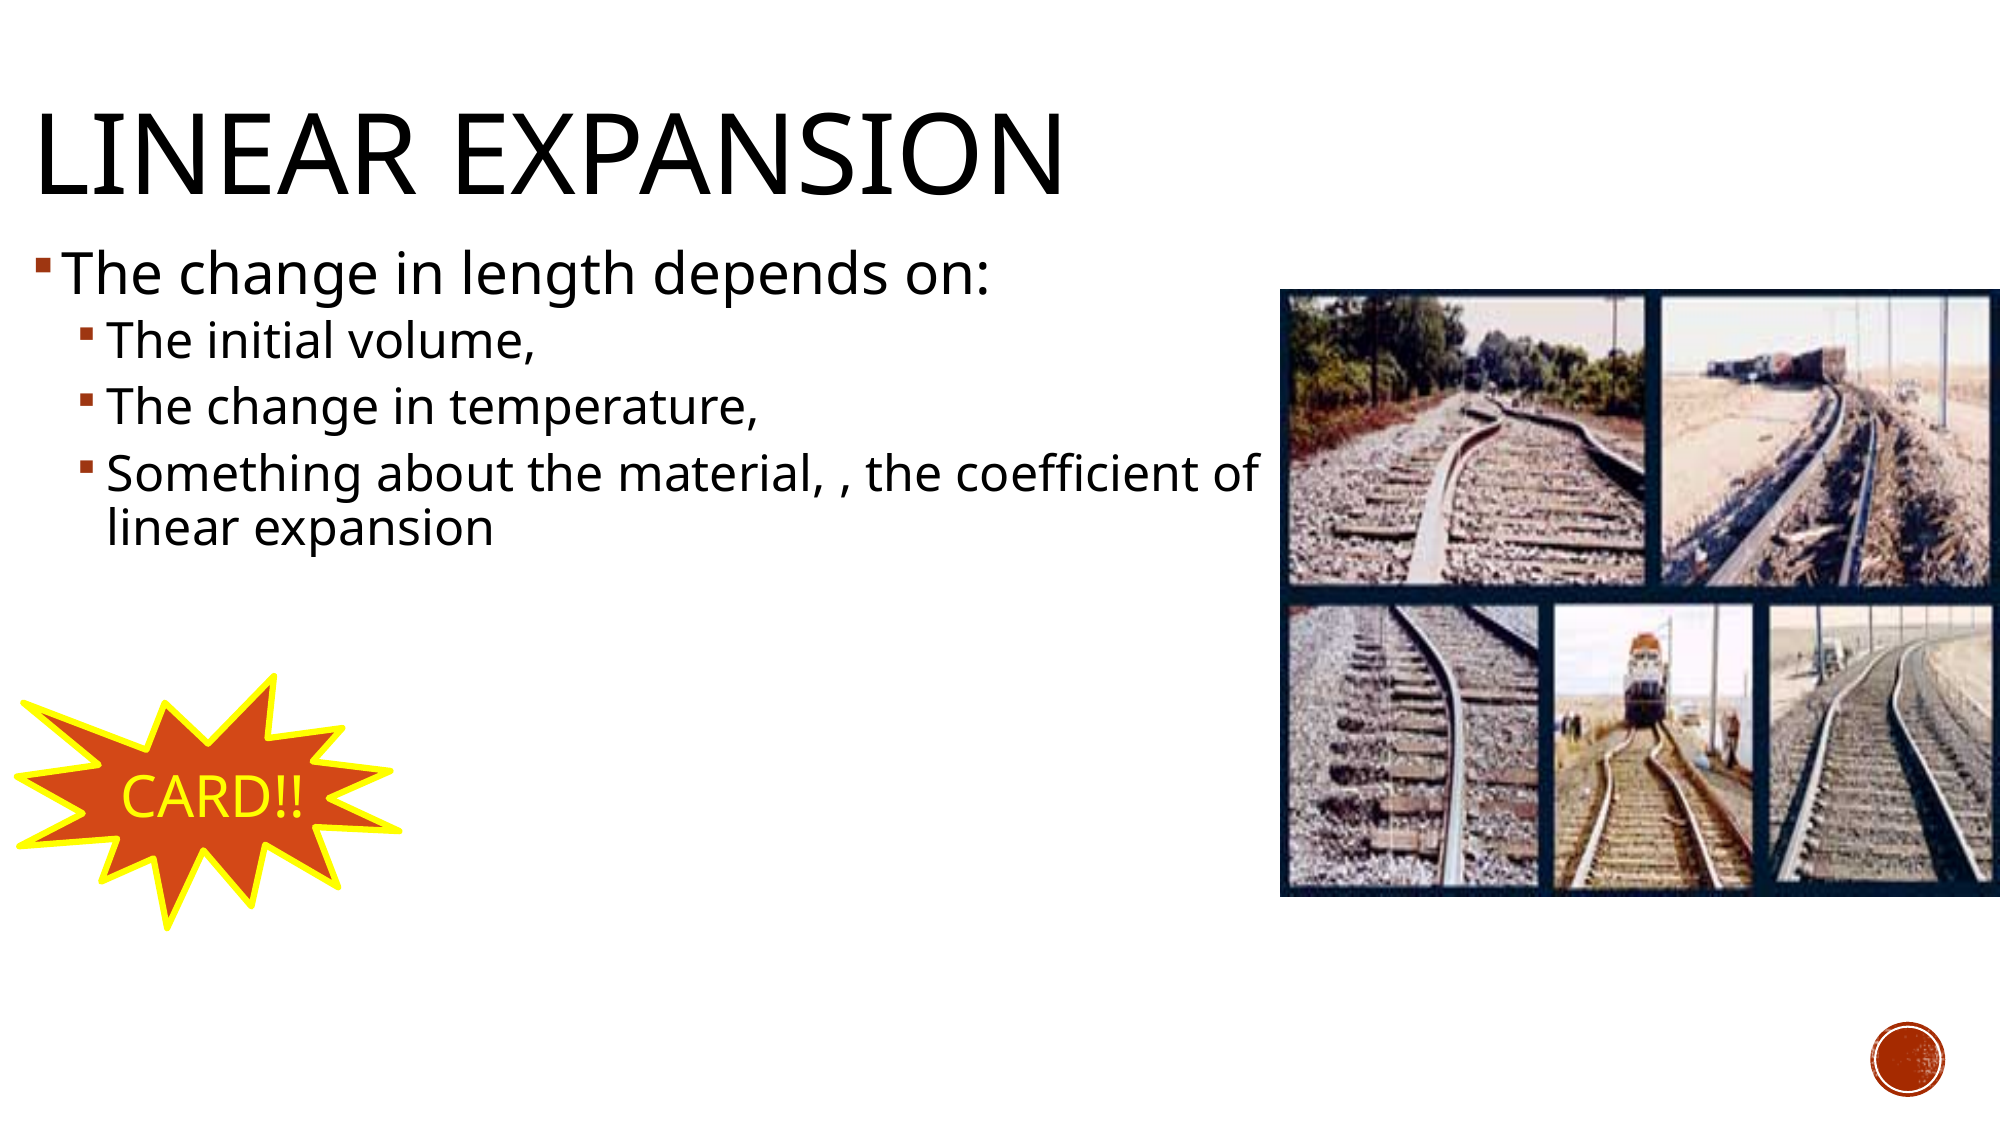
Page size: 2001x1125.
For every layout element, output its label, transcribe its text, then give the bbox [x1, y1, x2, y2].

title Linear expansion [16, 25, 1667, 290]
picture [1280, 290, 2000, 897]
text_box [20, 679, 397, 926]
